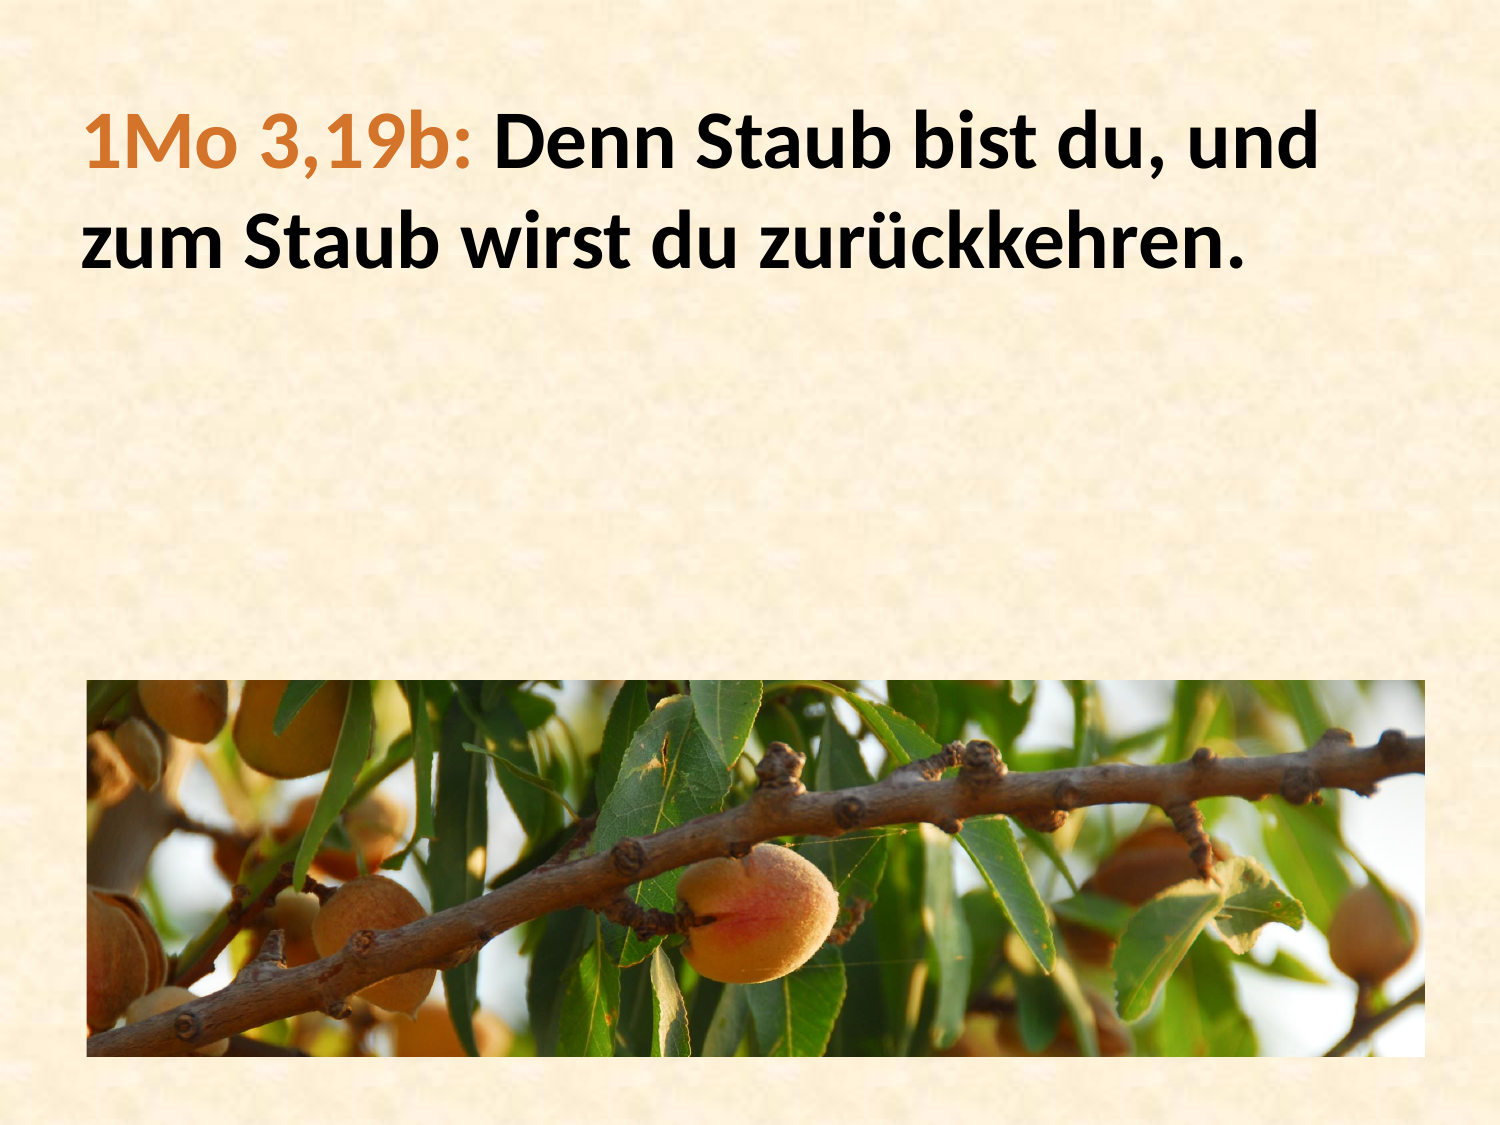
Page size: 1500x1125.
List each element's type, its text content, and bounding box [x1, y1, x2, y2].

text_box 1Mo 3,19b: Denn Staub bist du, und zum Staub wirst du zurückkehren. [64, 78, 1447, 610]
picture [0, 0, 1500, 1125]
